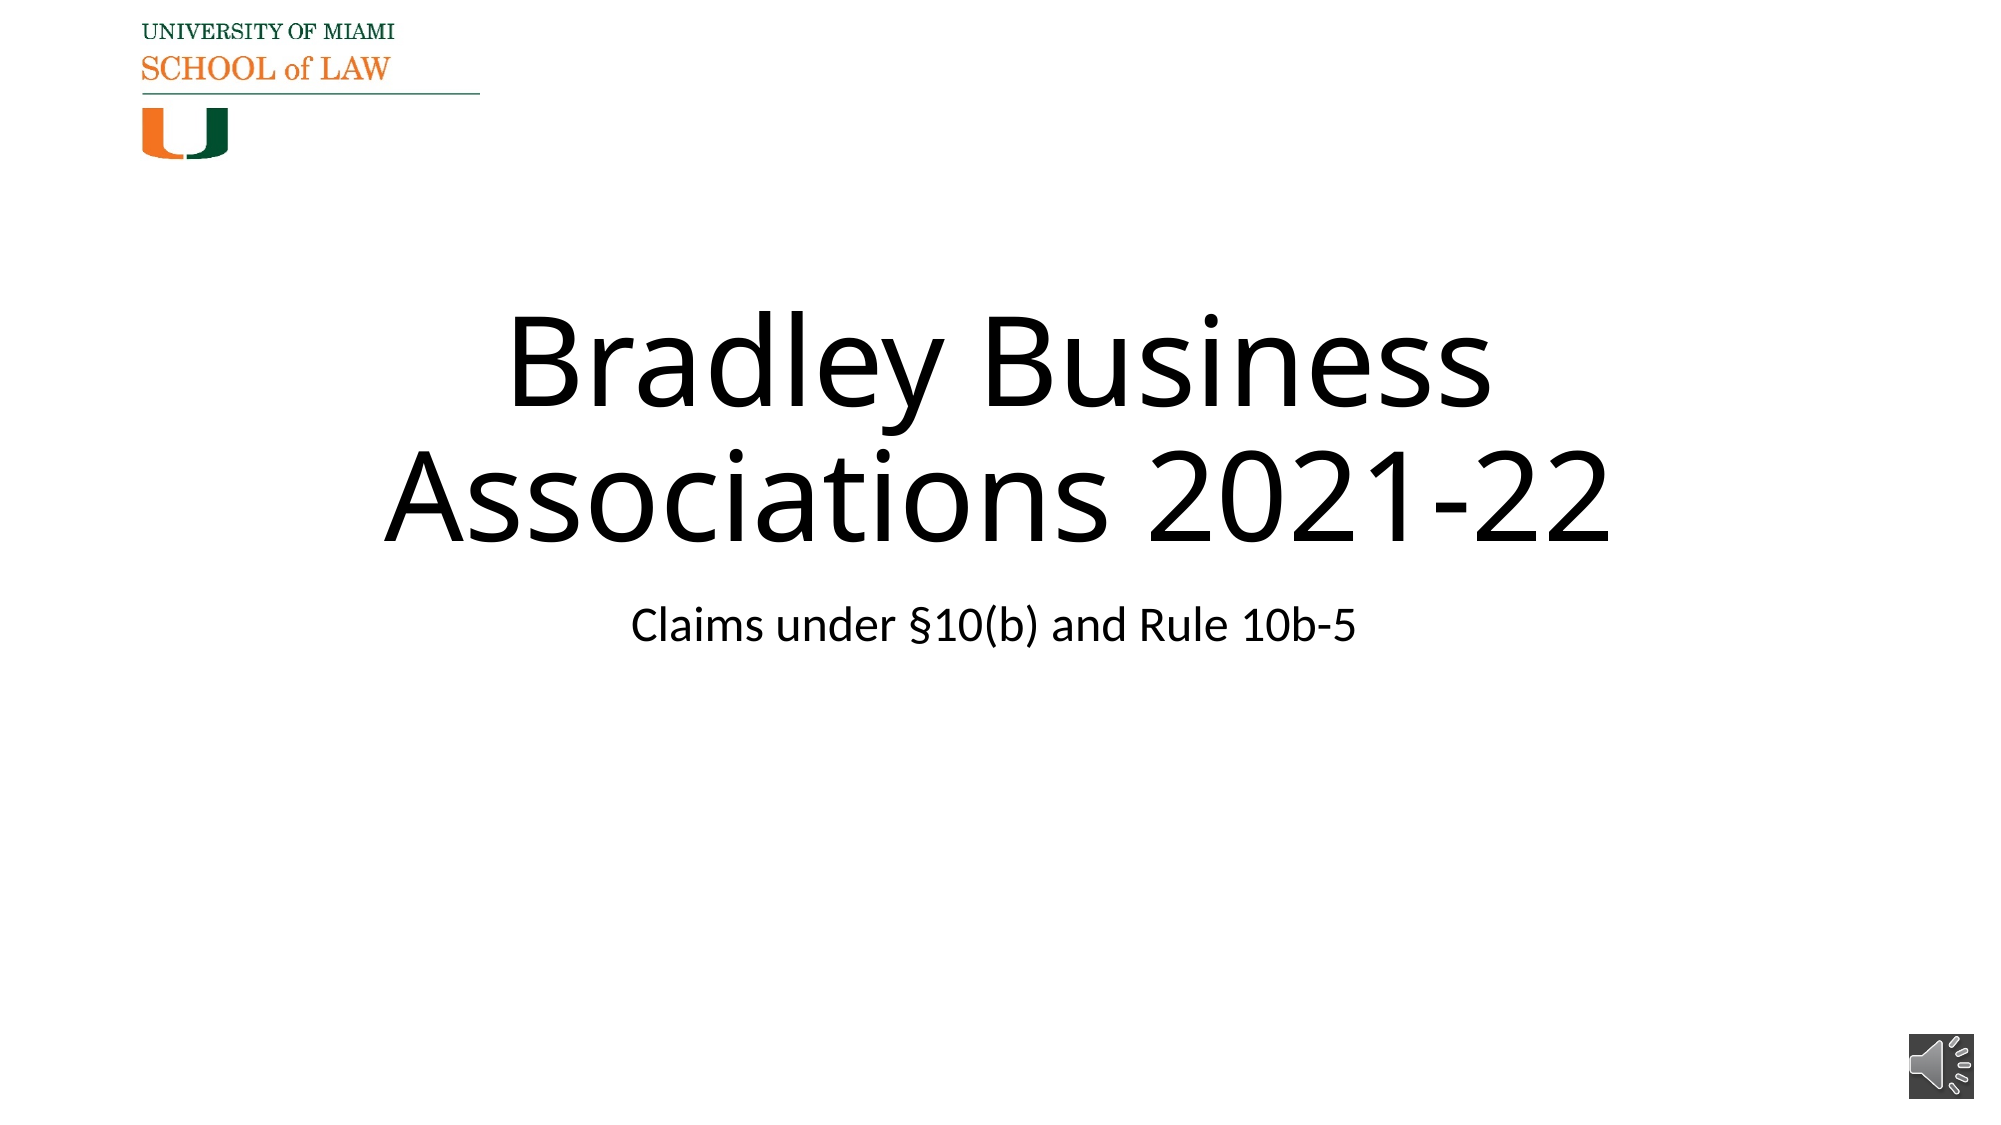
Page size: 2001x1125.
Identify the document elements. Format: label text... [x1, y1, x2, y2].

picture [1908, 1033, 1975, 1100]
title Bradley Business Associations 2021-22 [249, 184, 1750, 576]
subtitle Claims under §10(b) and Rule 10b-5 [249, 590, 1750, 863]
picture [140, 23, 480, 161]
